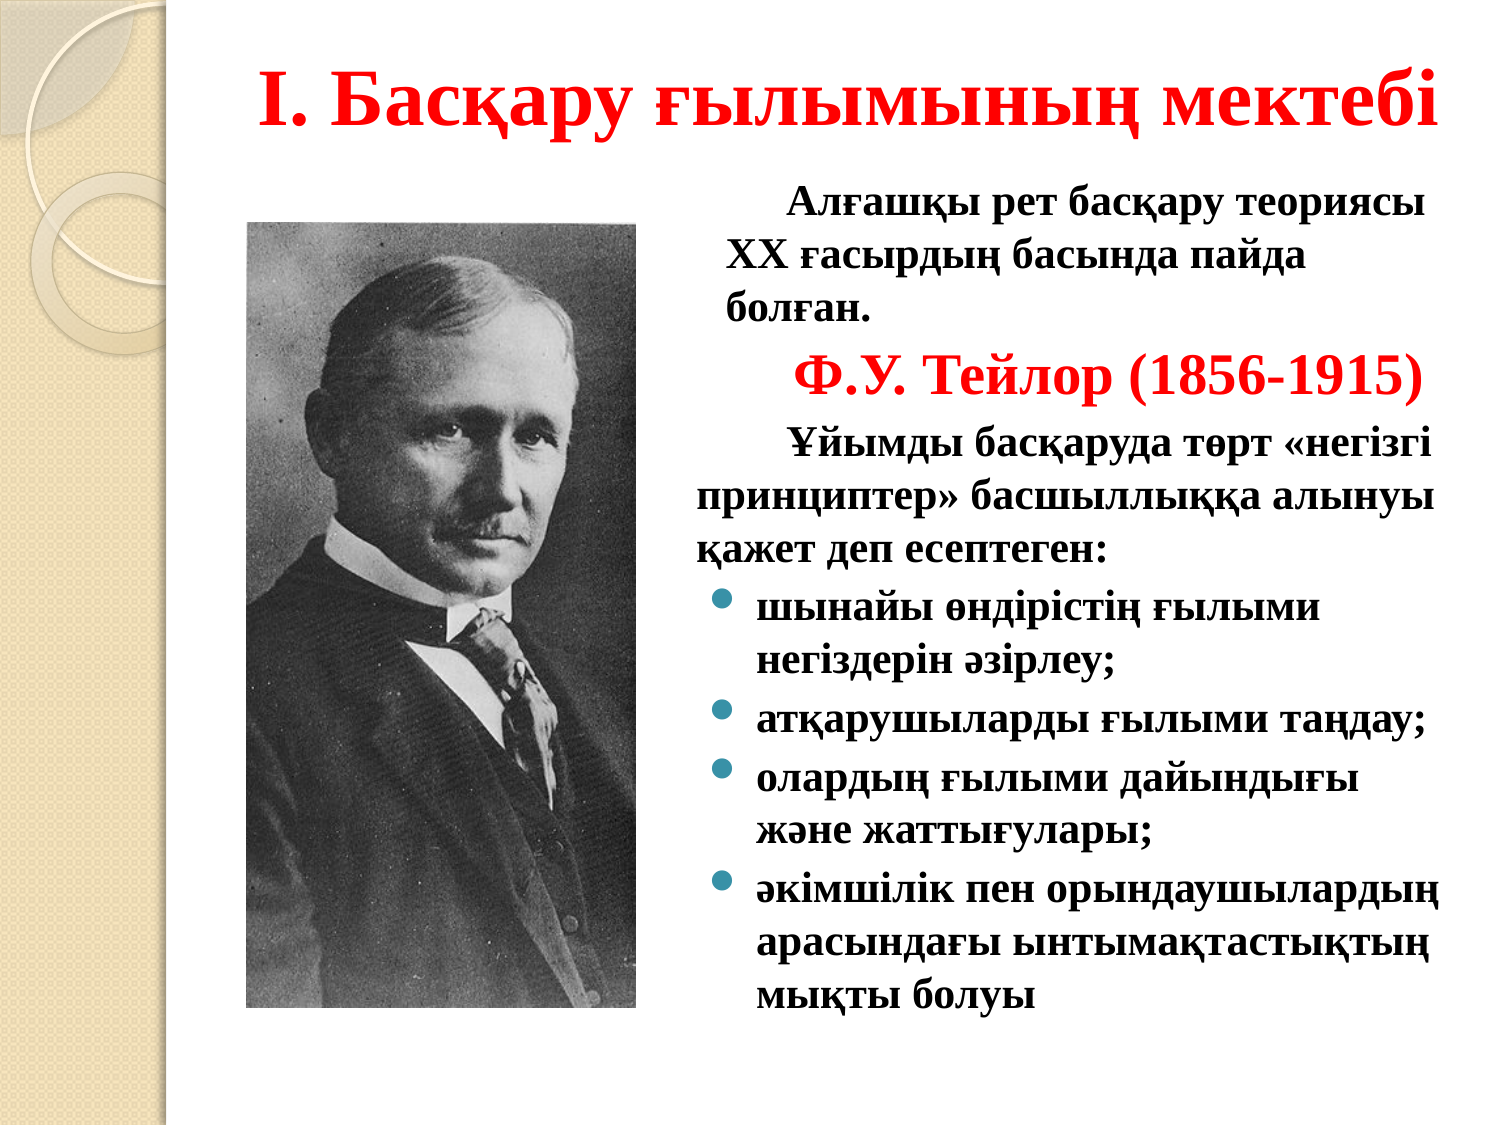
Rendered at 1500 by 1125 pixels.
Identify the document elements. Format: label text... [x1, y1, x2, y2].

picture [245, 222, 637, 1008]
list Алғашқы рет басқару теориясы ХХ ғасырдың басында пайда болған. Ф.У. Тейлор (1856-1915) Ұйымды басқаруда төрт «негізгі принциптер» басшыллыққа алынуы қажет деп есептеген: шынайы өндірістің ғылыми негіздерін әзірлеу; атқарушыларды ғылыми таңдау; олардың ғылыми дайындығы және жаттығулары; әкімшілік пен орындаушылардың арасындағы ынтымақтастықтың мықты болуы [235, 164, 1466, 1025]
title I. Басқару ғылымының мектебі [234, 23, 1465, 163]
